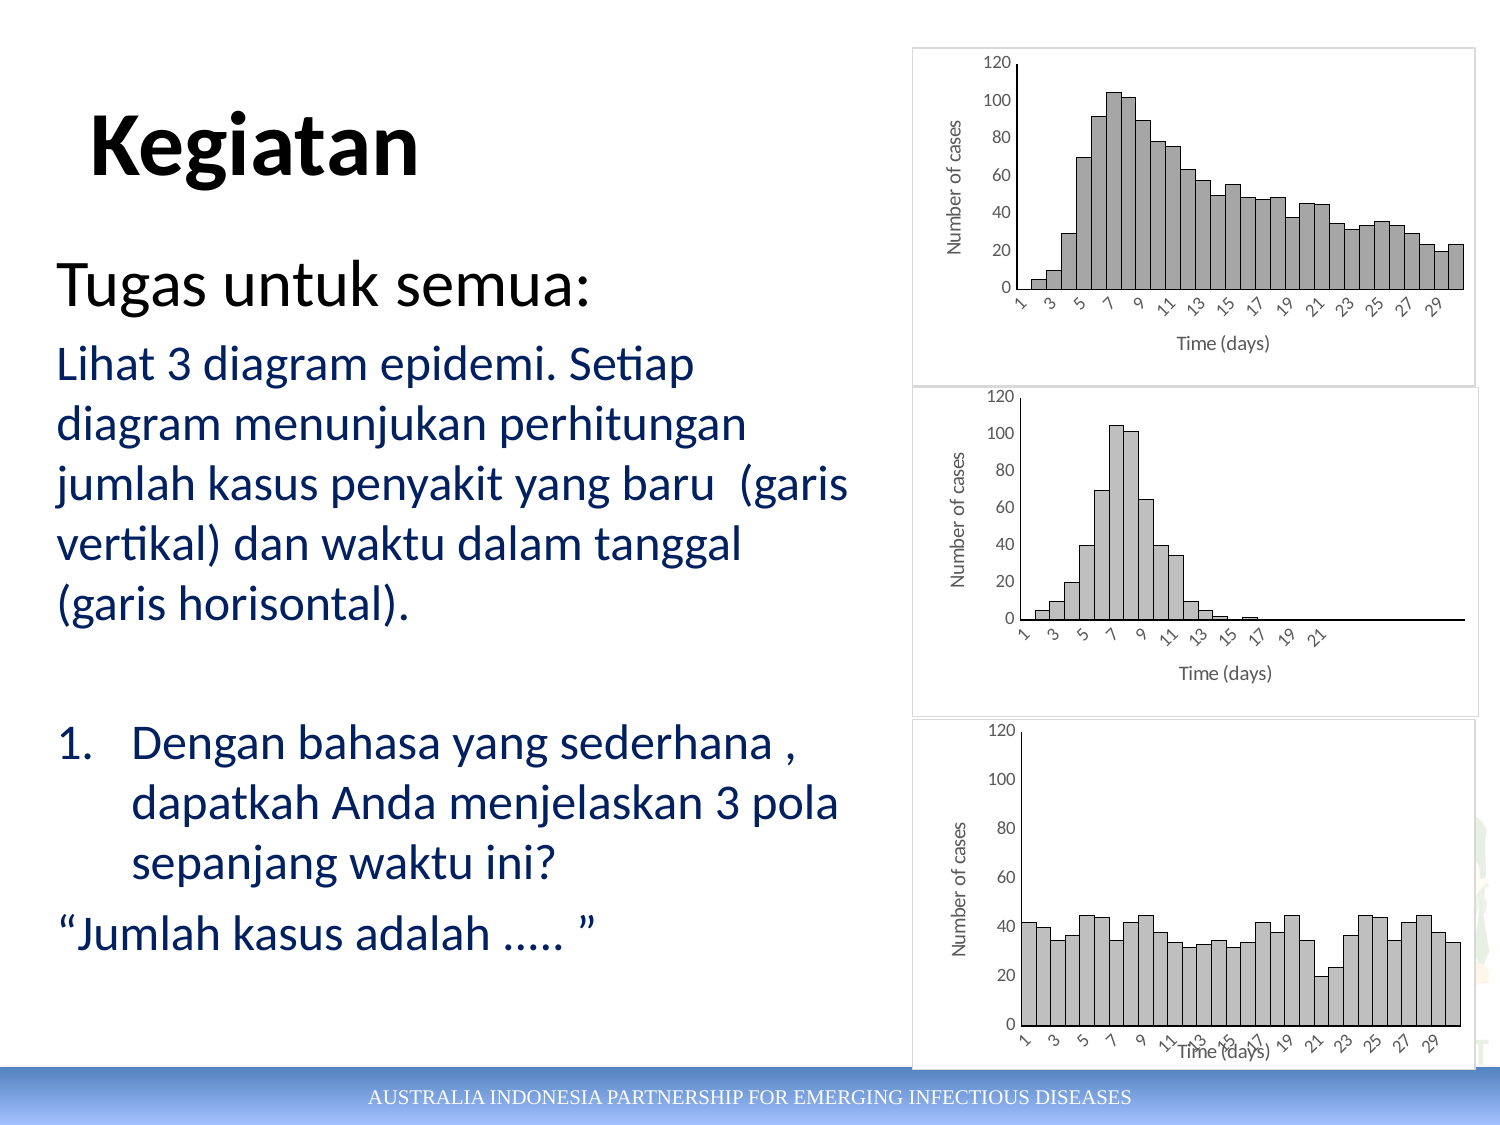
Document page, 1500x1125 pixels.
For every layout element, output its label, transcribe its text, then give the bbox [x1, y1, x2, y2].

chart [911, 47, 1480, 1071]
list Tugas untuk semua: Lihat 3 diagram epidemi. Setiap diagram menunjukan perhitungan jumlah kasus penyakit yang baru (garis vertikal) dan waktu dalam tanggal (garis horisontal). Dengan bahasa yang sederhana , dapatkah Anda menjelaskan 3 pola sepanjang waktu ini? “Jumlah kasus adalah ..... ” [41, 232, 880, 1071]
title Kegiatan [75, 45, 912, 233]
